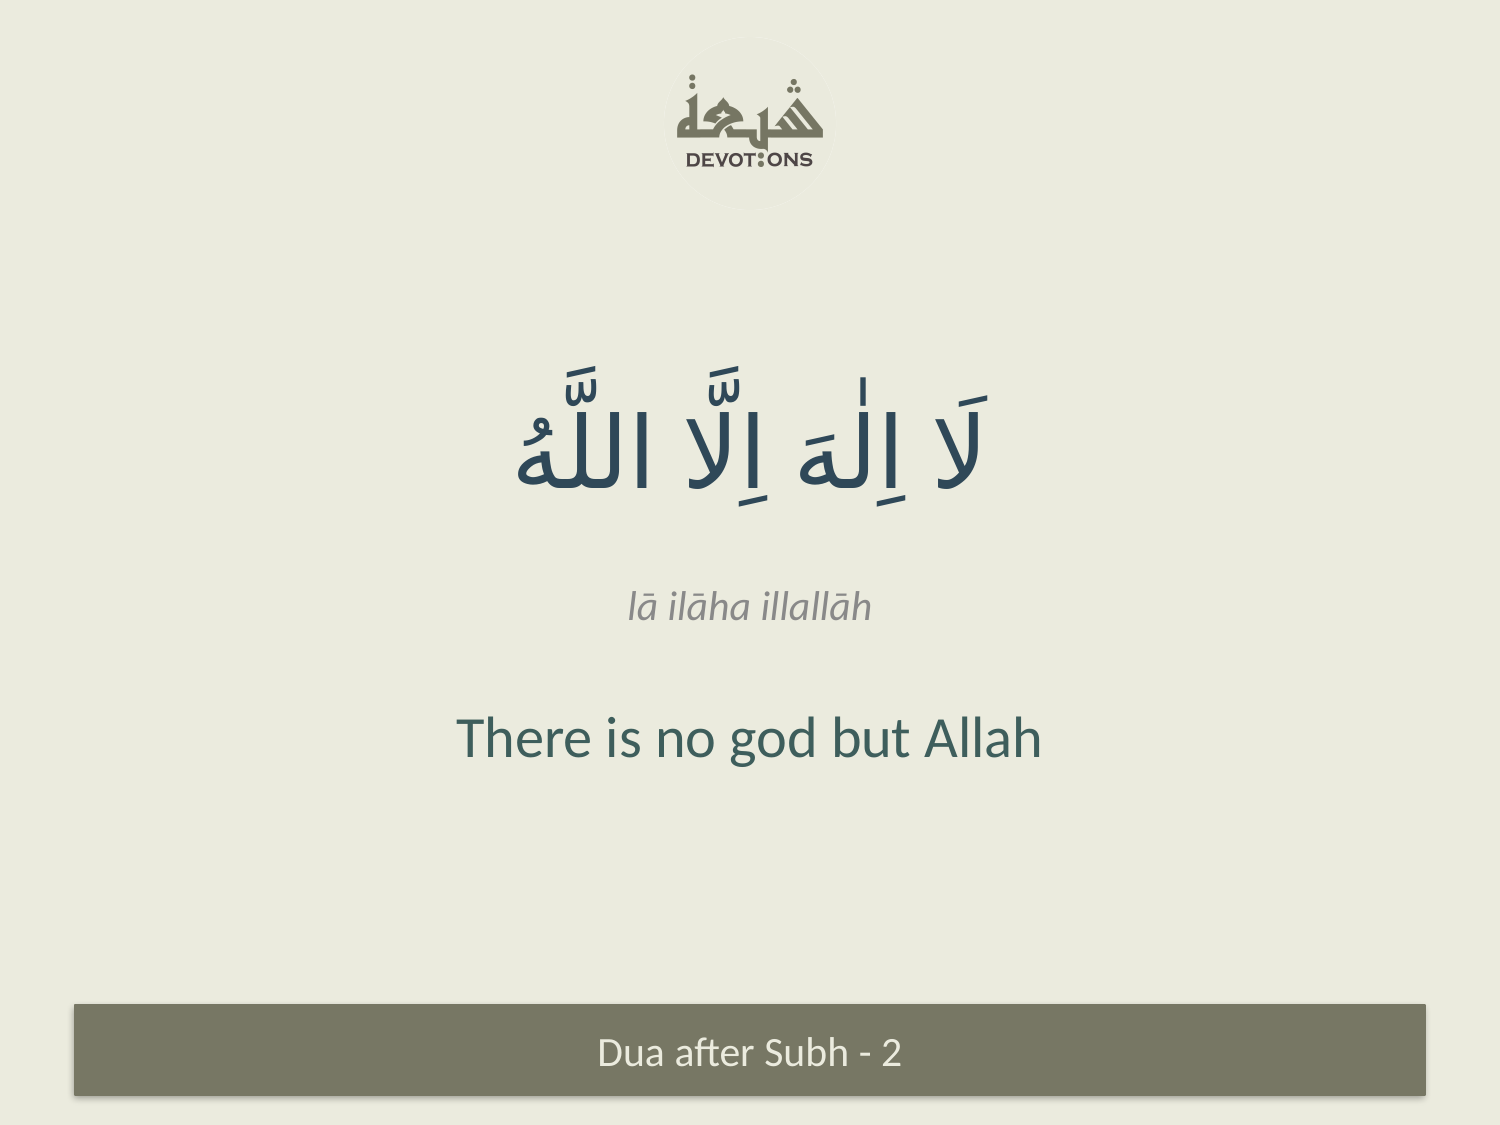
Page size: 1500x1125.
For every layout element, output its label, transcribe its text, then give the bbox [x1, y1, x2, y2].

text_box [74, 1004, 1426, 1096]
text_box Dua after Subh - 2 [582, 1017, 918, 1083]
picture [656, 29, 844, 218]
text_box لَا اِلٰهَ اِلَّا اللَّهُ lā ilāha illallāh There is no god but Allah [74, 381, 1425, 776]
